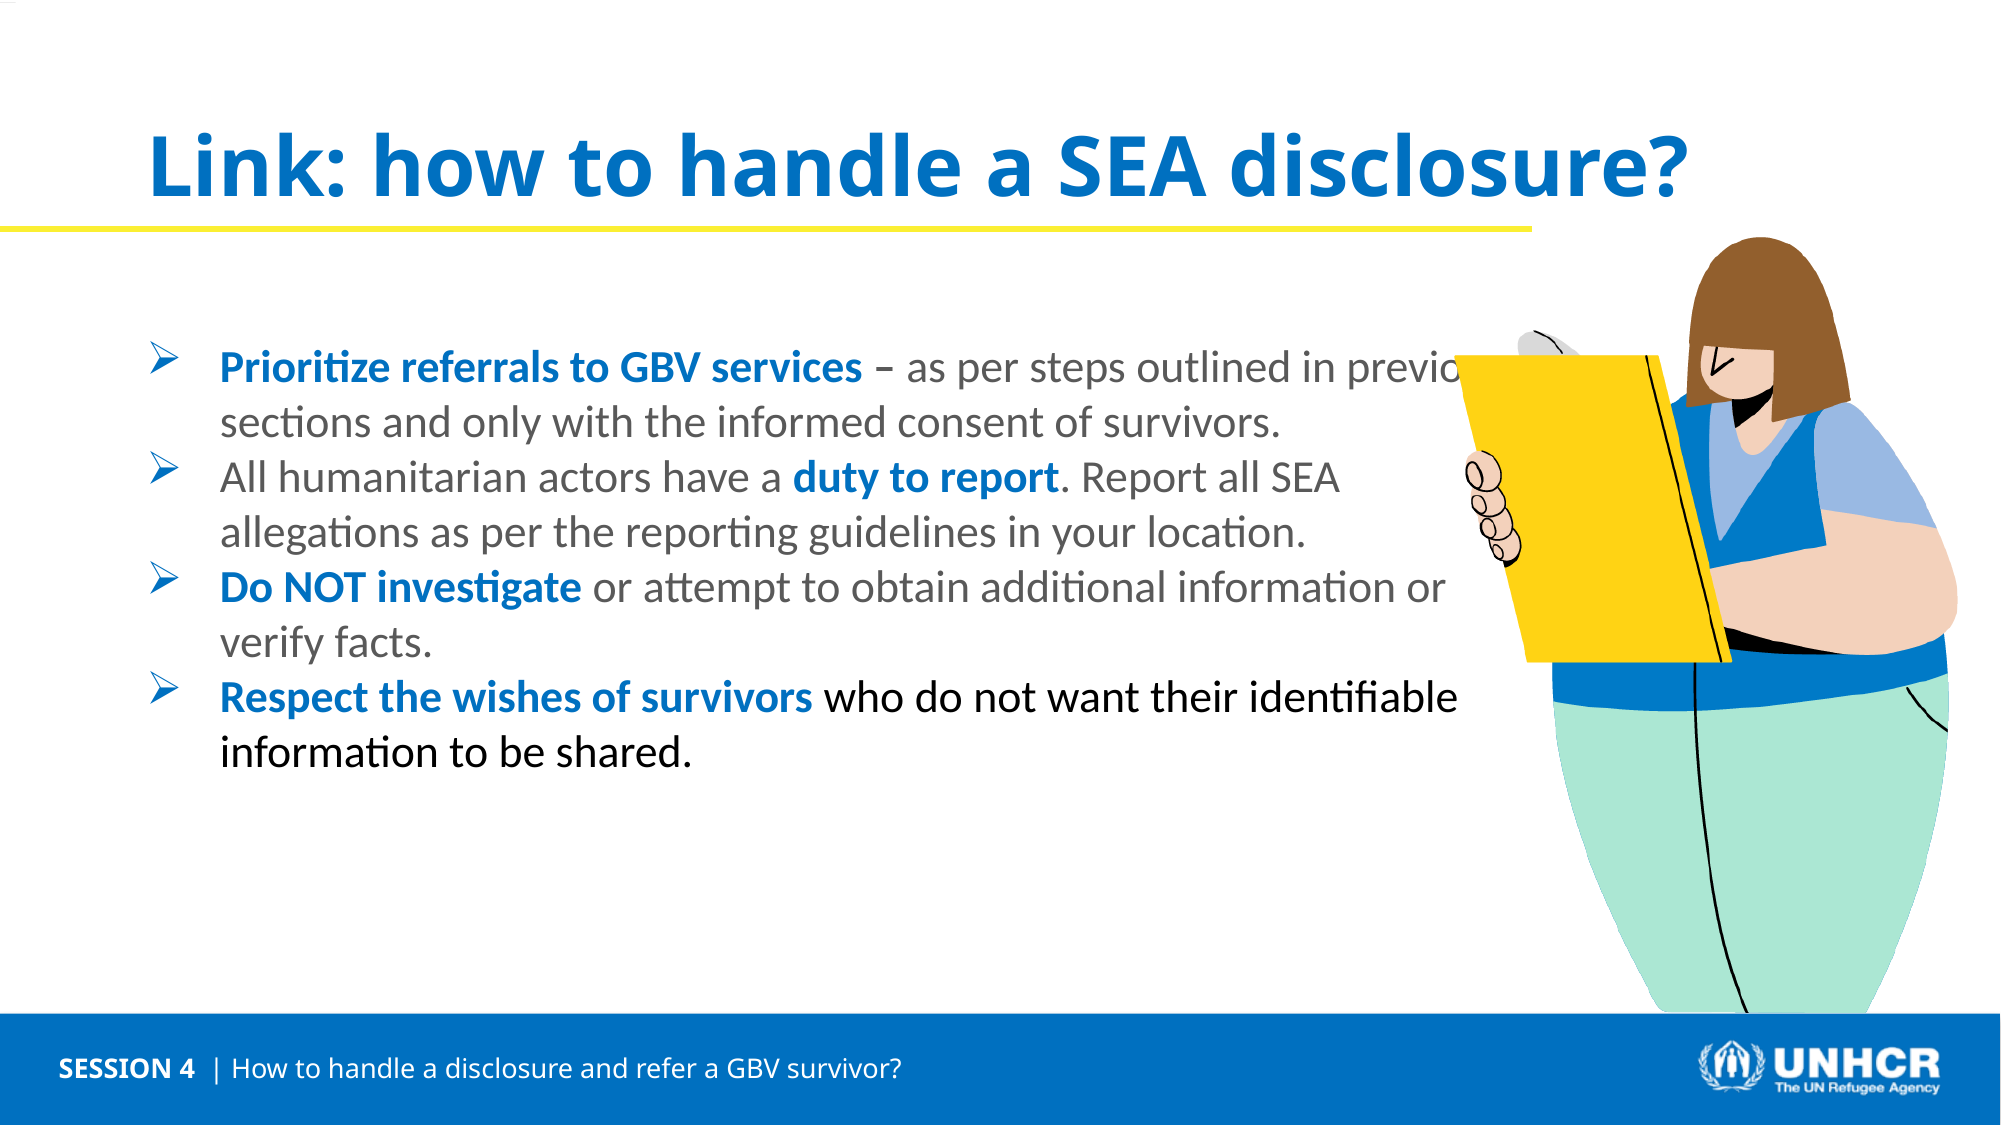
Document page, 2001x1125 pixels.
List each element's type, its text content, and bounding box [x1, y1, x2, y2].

title Link: how to handle a SEA disclosure? [129, 110, 1943, 223]
list Prioritize referrals to GBV services – as per steps outlined in previous sections and only with the informed consent of survivors. All humanitarian actors have a duty to report. Report all SEA allegations as per the reporting guidelines in your location. Do NOT investigate or attempt to obtain additional information or verify facts. Respect the wishes of survivors who do not want their identifiable information to be shared. [131, 328, 1427, 859]
picture [1432, 217, 1988, 1125]
